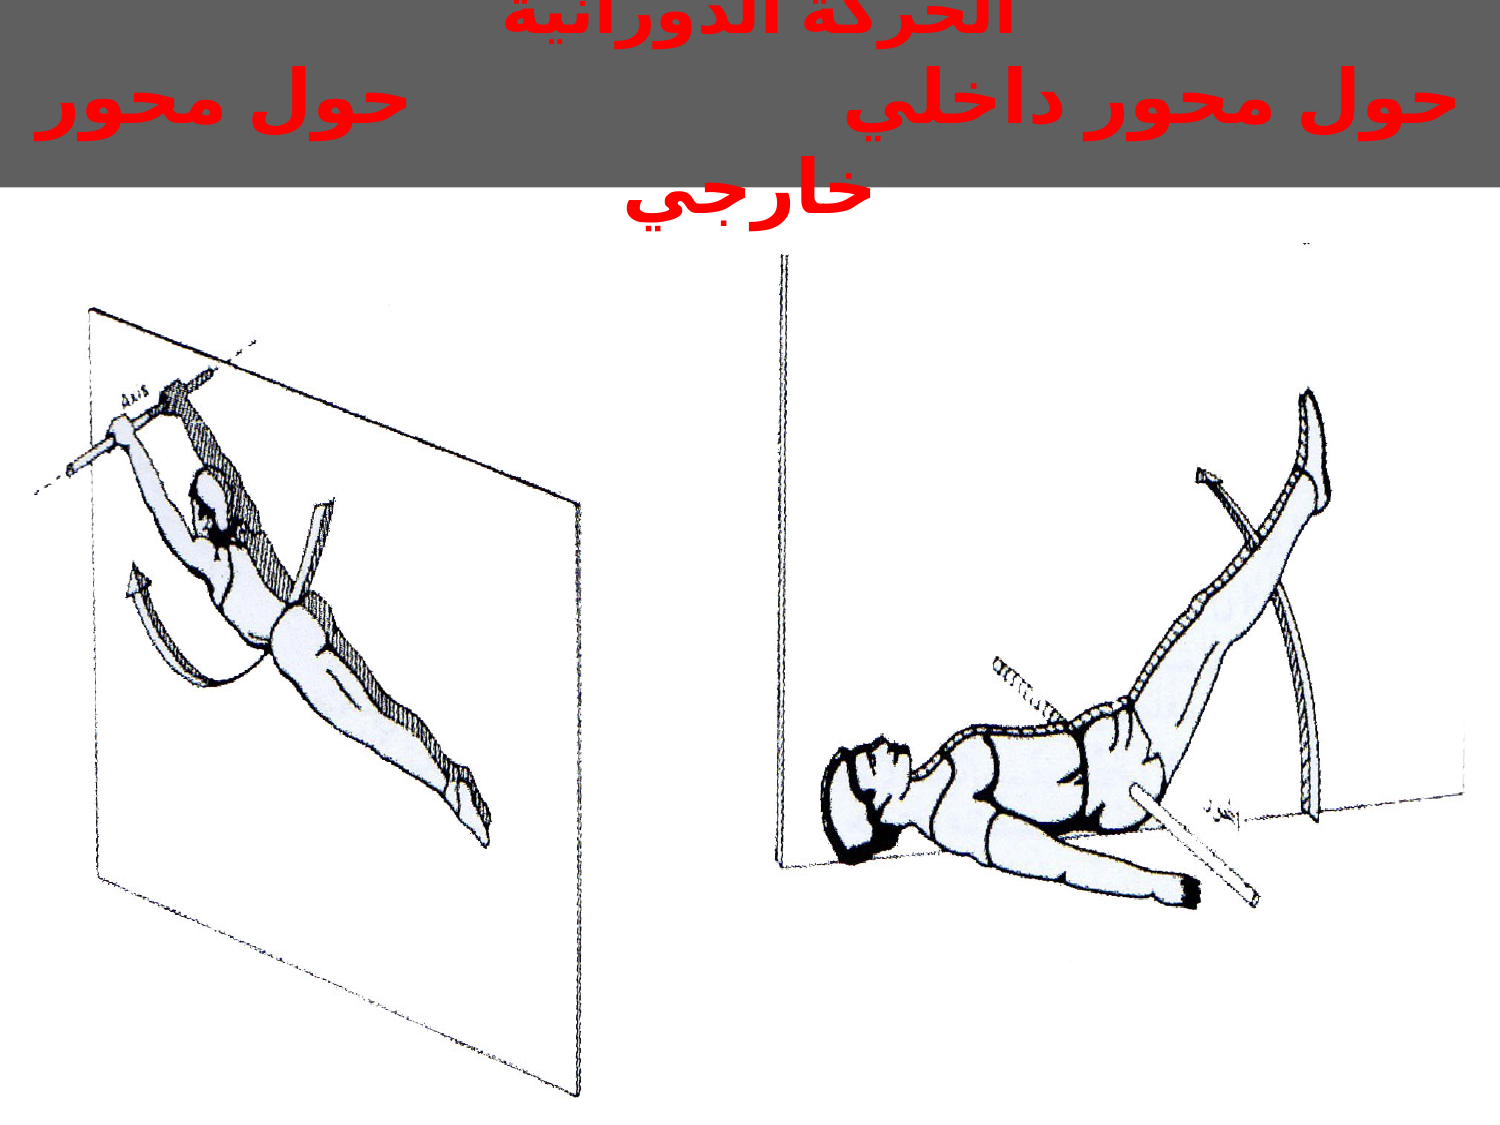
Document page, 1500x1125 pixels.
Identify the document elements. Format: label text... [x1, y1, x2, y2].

title الحركة الدورانية حول محور داخلي حول محور خارجي [0, 0, 1500, 188]
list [0, 231, 1500, 1125]
